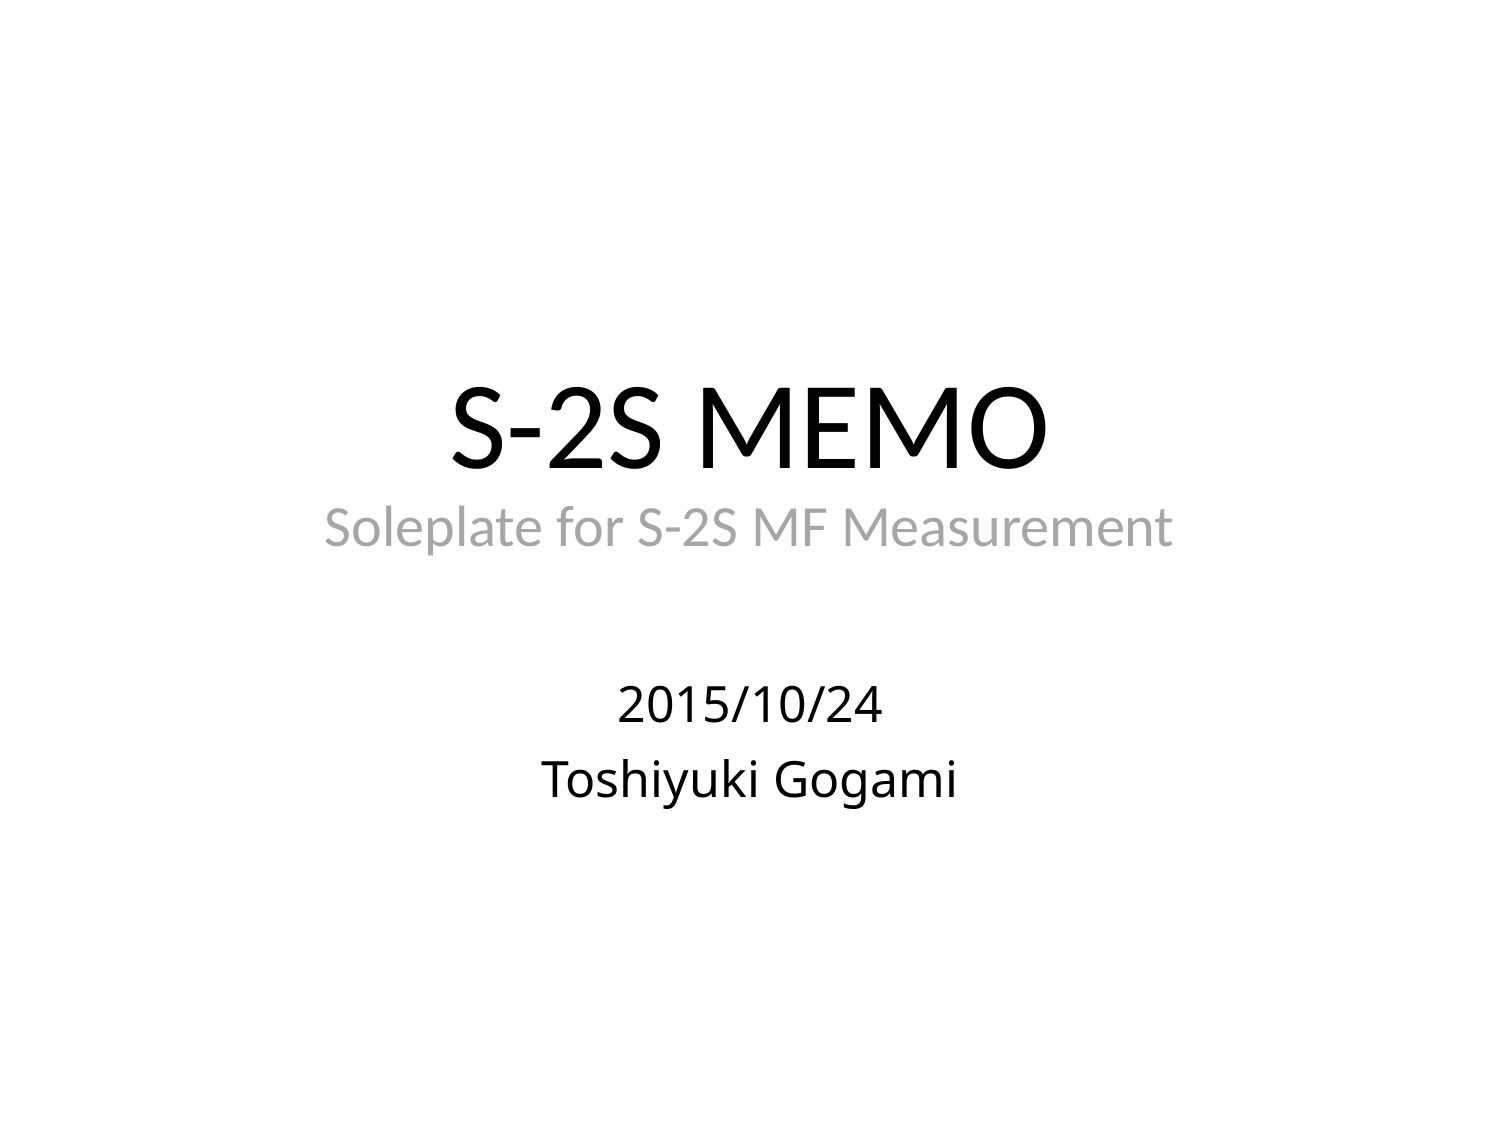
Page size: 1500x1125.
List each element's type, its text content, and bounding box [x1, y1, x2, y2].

title S-2S MEMO Soleplate for S-2S MF Measurement [112, 148, 1388, 567]
subtitle 2015/10/24 Toshiyuki Gogami [187, 671, 1313, 944]
